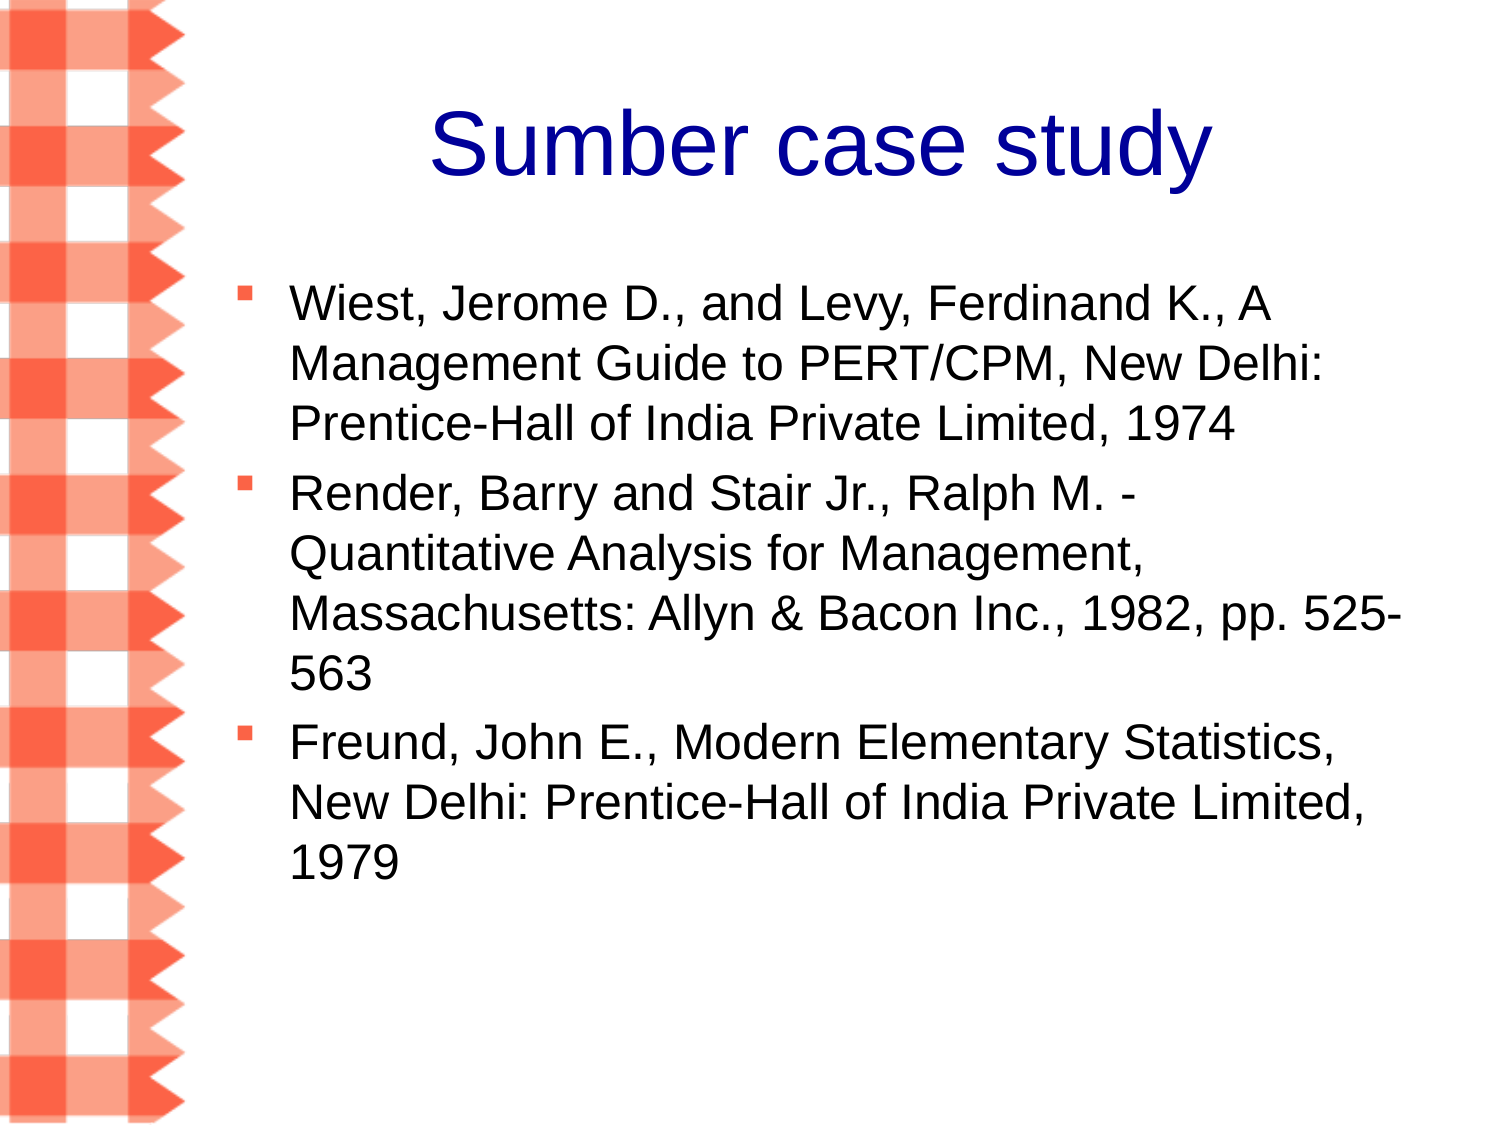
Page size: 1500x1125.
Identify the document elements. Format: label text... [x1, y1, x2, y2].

list Wiest, Jerome D., and Levy, Ferdinand K., A Management Guide to PERT/CPM, New Delhi: Prentice-Hall of India Private Limited, 1974 Render, Barry and Stair Jr., Ralph M. - Quantitative Analysis for Management, Massachusetts: Allyn & Bacon Inc., 1982, pp. 525-563 Freund, John E., Modern Elementary Statistics, New Delhi: Prentice-Hall of India Private Limited, 1979 [218, 262, 1426, 1006]
picture [0, 0, 220, 1125]
title Sumber case study [218, 44, 1426, 233]
